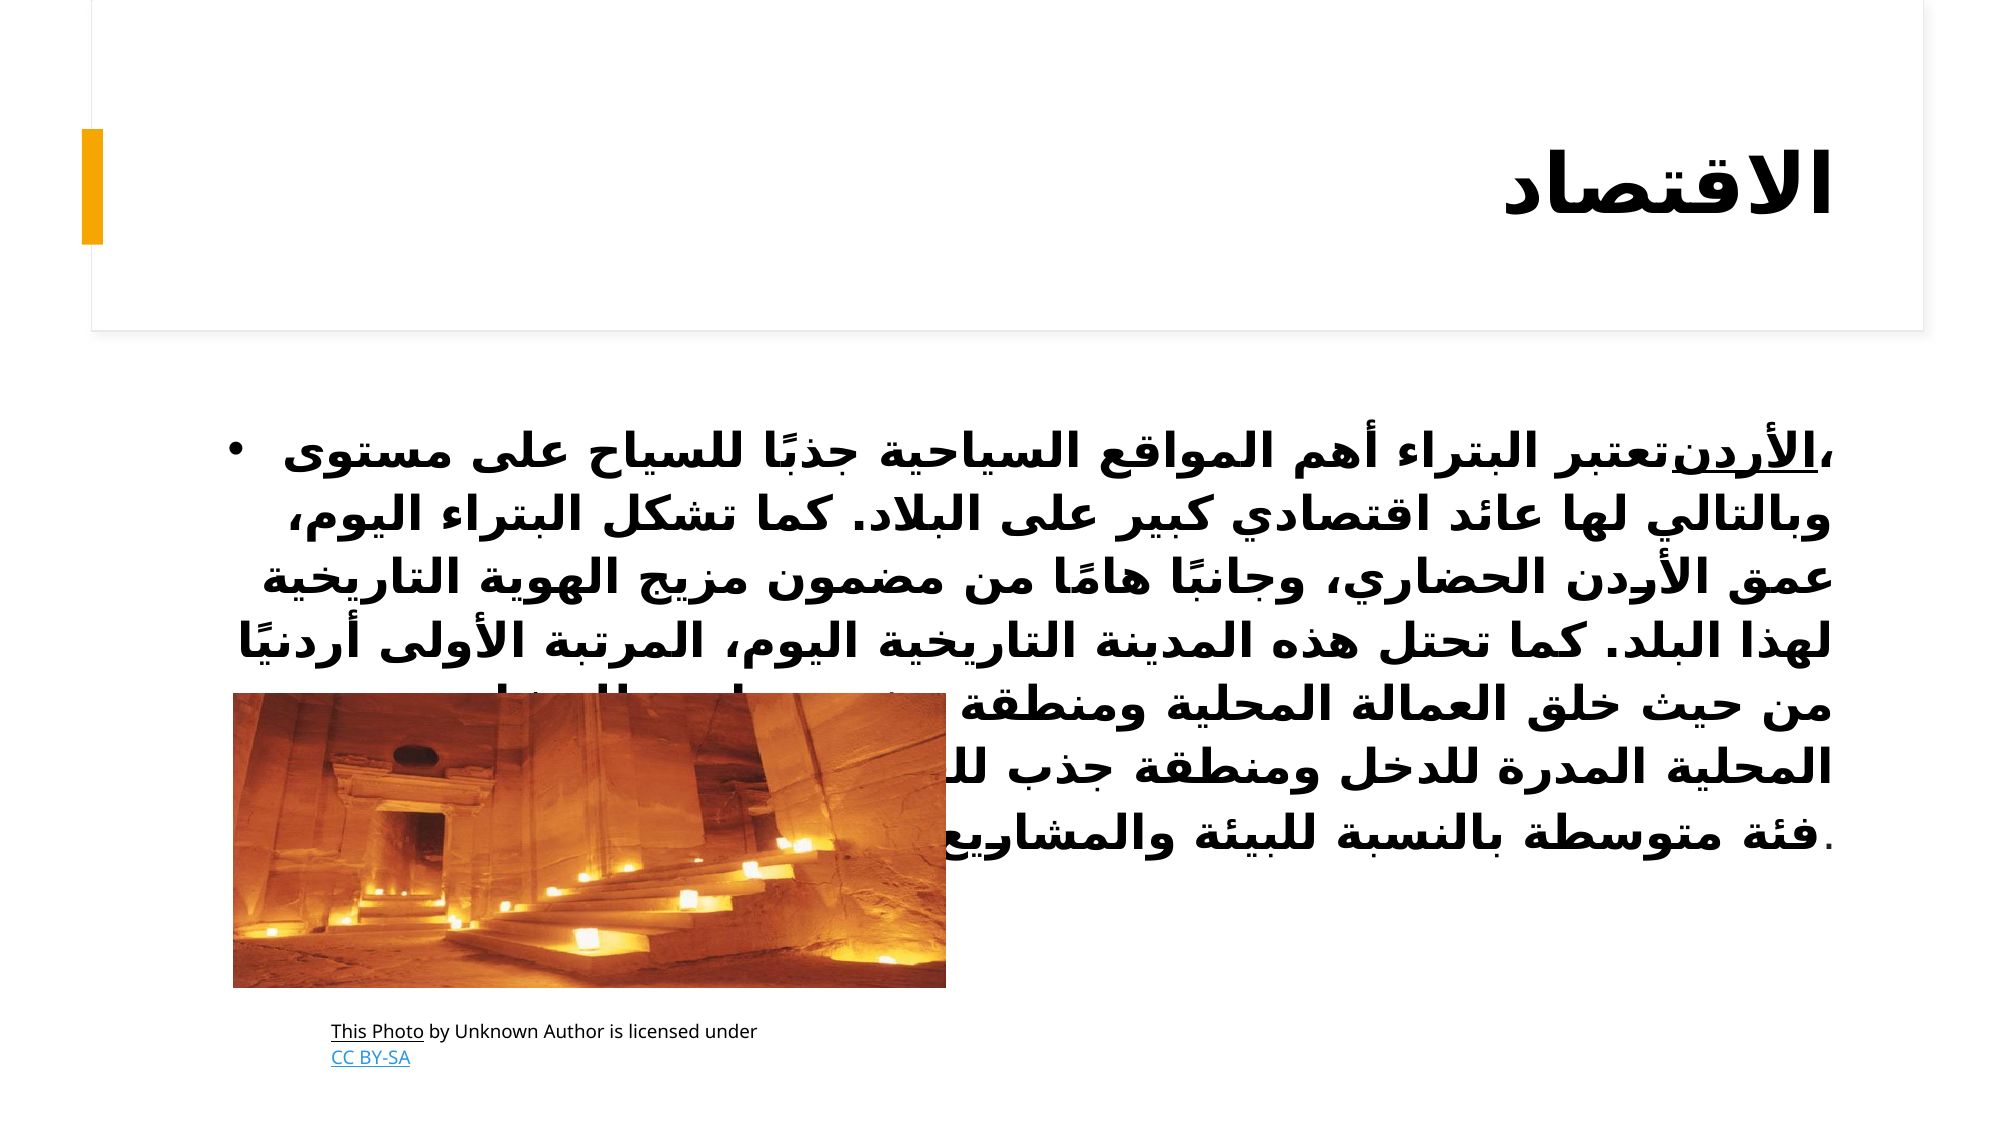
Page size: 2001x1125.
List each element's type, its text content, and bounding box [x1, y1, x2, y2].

list تعتبر البتراء أهم المواقع السياحية جذبًا للسياح على مستوى الأردن، وبالتالي لها عائد اقتصادي كبير على البلاد. كما تشكل البتراء اليوم، عمق الأردن الحضاري، وجانبًا هامًا من مضمون مزيج الهوية التاريخية لهذا البلد. كما تحتل هذه المدينة التاريخية اليوم، المرتبة الأولى أردنيًا من حيث خلق العمالة المحلية ومنطقة جذب سياحي للمشاريع المحلية المدرة للدخل ومنطقة جذب للقطاع الخاص، كما أنها شكلت فئة متوسطة بالنسبة للبيئة والمشاريع الحكومية. [183, 406, 1851, 1013]
picture [233, 693, 946, 988]
text_box This Photo by Unknown Author is licensed under CC BY-SA [316, 1012, 809, 1079]
title الاقتصاد [183, 90, 1851, 284]
